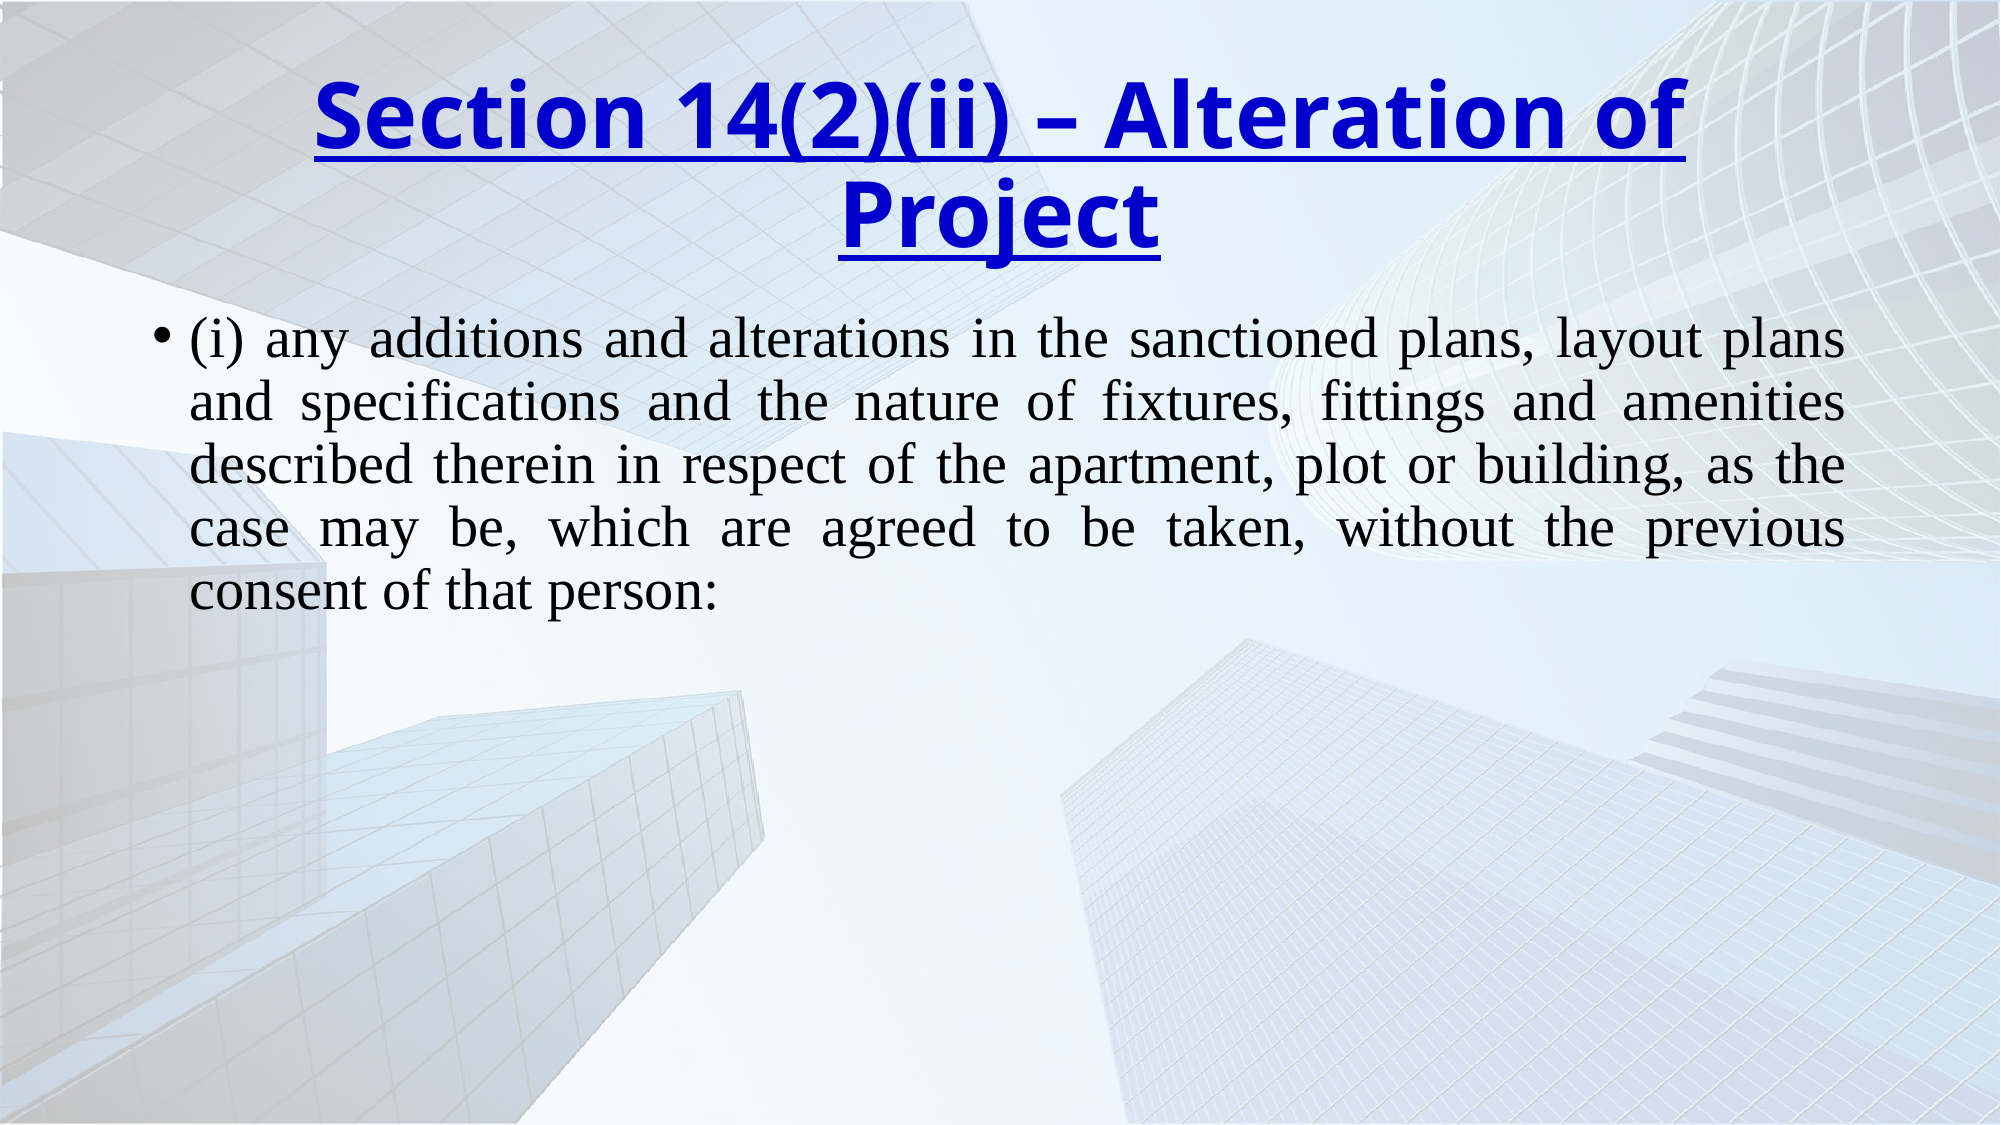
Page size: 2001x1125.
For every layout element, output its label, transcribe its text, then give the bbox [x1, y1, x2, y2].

list (i) any additions and alterations in the sanctioned plans, layout plans and specifications and the nature of fixtures, fittings and amenities described therein in respect of the apartment, plot or building, as the case may be, which are agreed to be taken, without the previous consent of that person: [137, 299, 1863, 1014]
title Section 14(2)(ii) – Alteration of Project [137, 59, 1863, 278]
